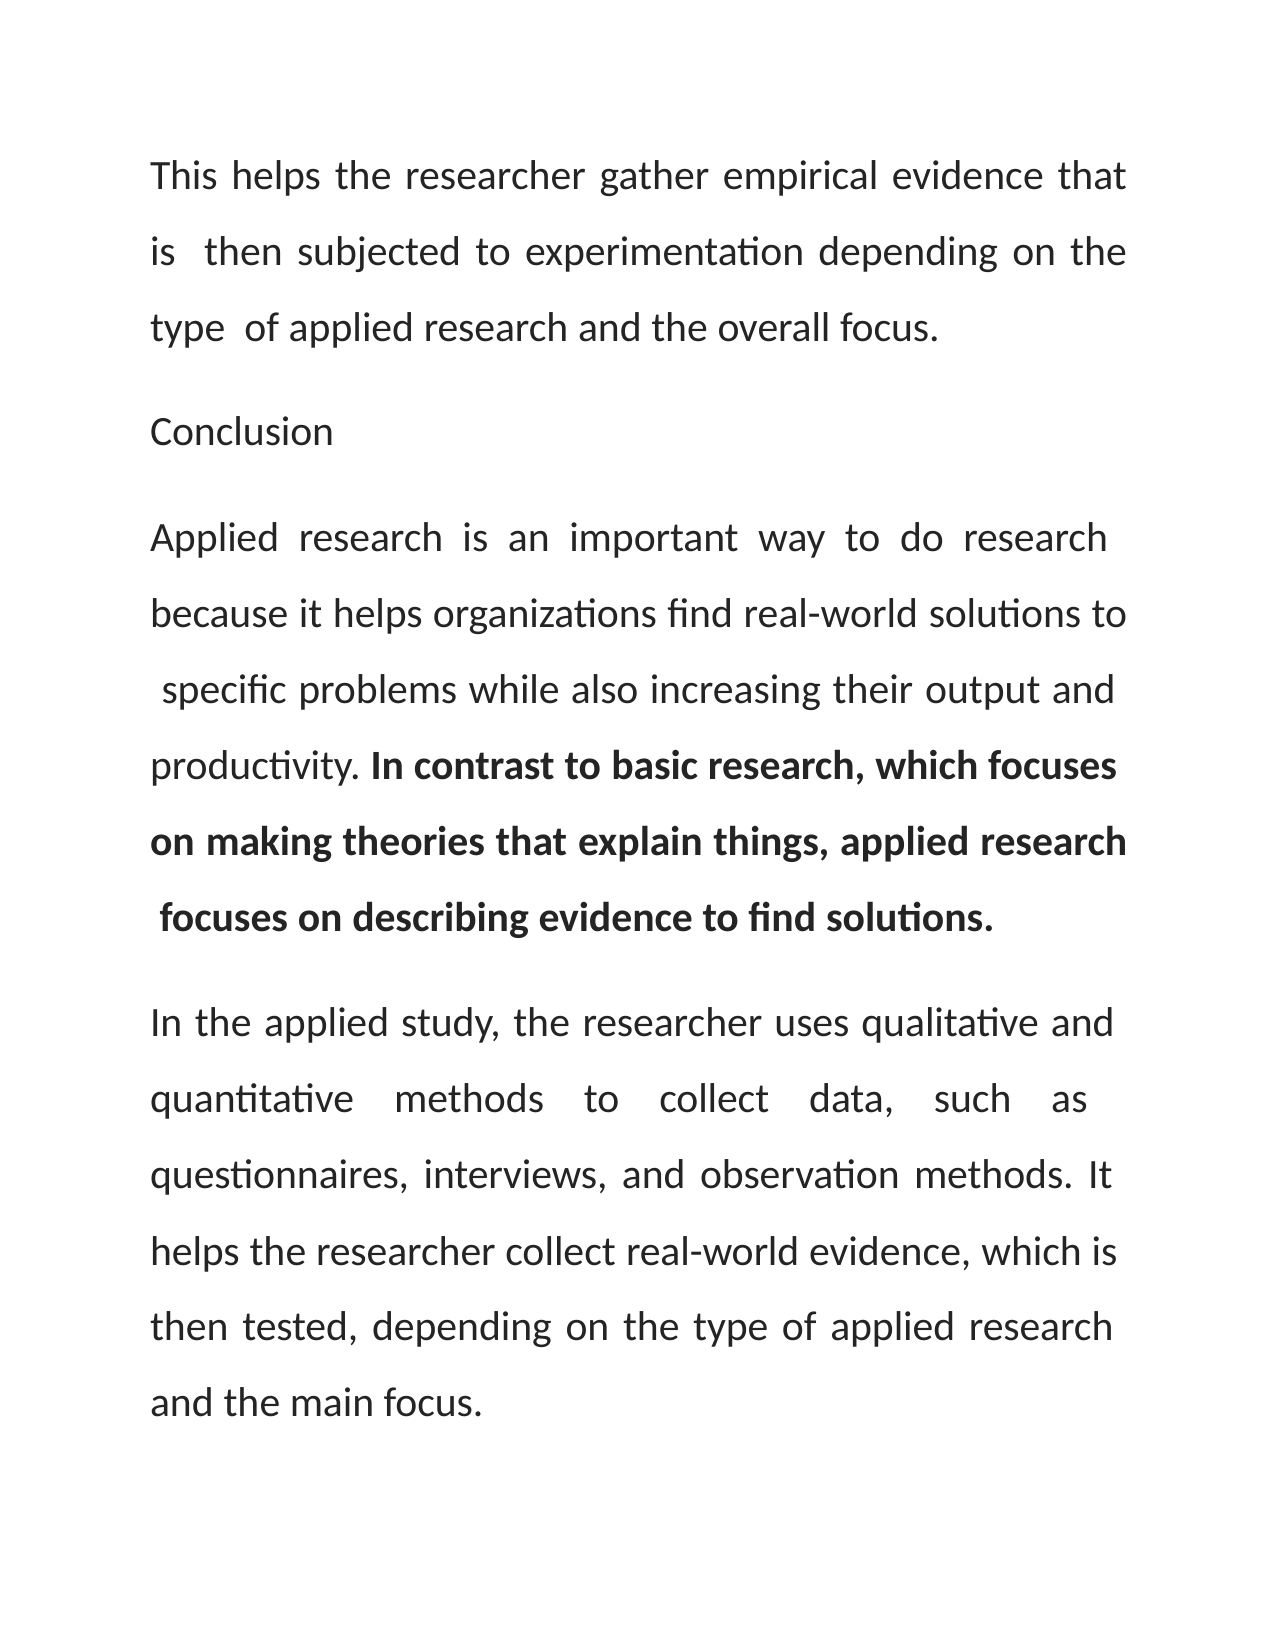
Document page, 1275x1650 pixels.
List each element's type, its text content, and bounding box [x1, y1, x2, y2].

text_box This helps the researcher gather empirical evidence that is then subjected to experimentation depending on the type of applied research and the overall focus. Conclusion Applied research is an important way to do research because it helps organizations find real-world solutions to specific problems while also increasing their output and productivity. In contrast to basic research, which focuses on making theories that explain things, applied research focuses on describing evidence to find solutions. In the applied study, the researcher uses qualitative and quantitative methods to collect data, such as questionnaires, interviews, and observation methods. It helps the researcher collect real-world evidence, which is then tested, depending on the type of applied research and the main focus. [147, 119, 1128, 1426]
